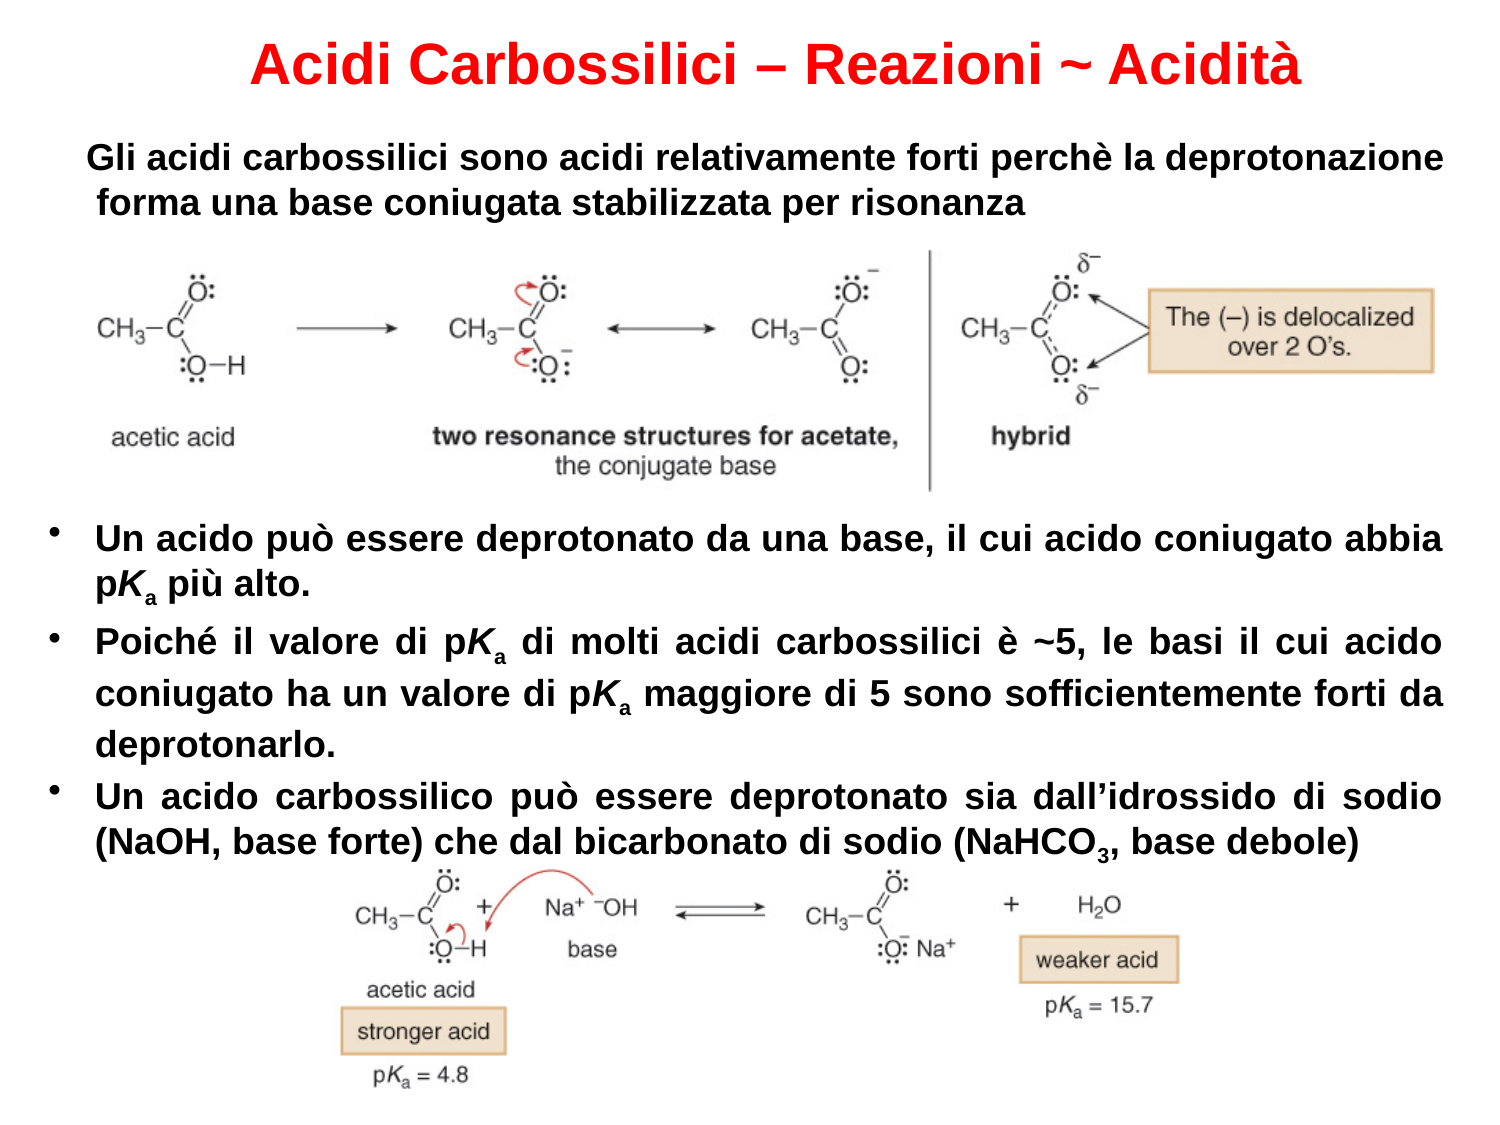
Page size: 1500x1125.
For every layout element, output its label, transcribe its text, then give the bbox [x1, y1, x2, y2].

picture [302, 868, 1198, 1095]
text_box Un acido può essere deprotonato da una base, il cui acido coniugato abbia pKa più alto. Poiché il valore di pKa di molti acidi carbossilici è ~5, le basi il cui acido coniugato ha un valore di pKa maggiore di 5 sono sofficientemente forti da deprotonarlo. Un acido carbossilico può essere deprotonato sia dall’idrossido di sodio (NaOH, base forte) che dal bicarbonato di sodio (NaHCO3, base debole) [33, 506, 1459, 876]
text_box Acidi Carbossilici – Reazioni ~ Acidità [224, 19, 1329, 104]
picture [96, 250, 1435, 492]
text_box Gli acidi carbossilici sono acidi relativamente forti perchè la deprotonazione forma una base coniugata stabilizzata per risonanza [71, 125, 1461, 231]
